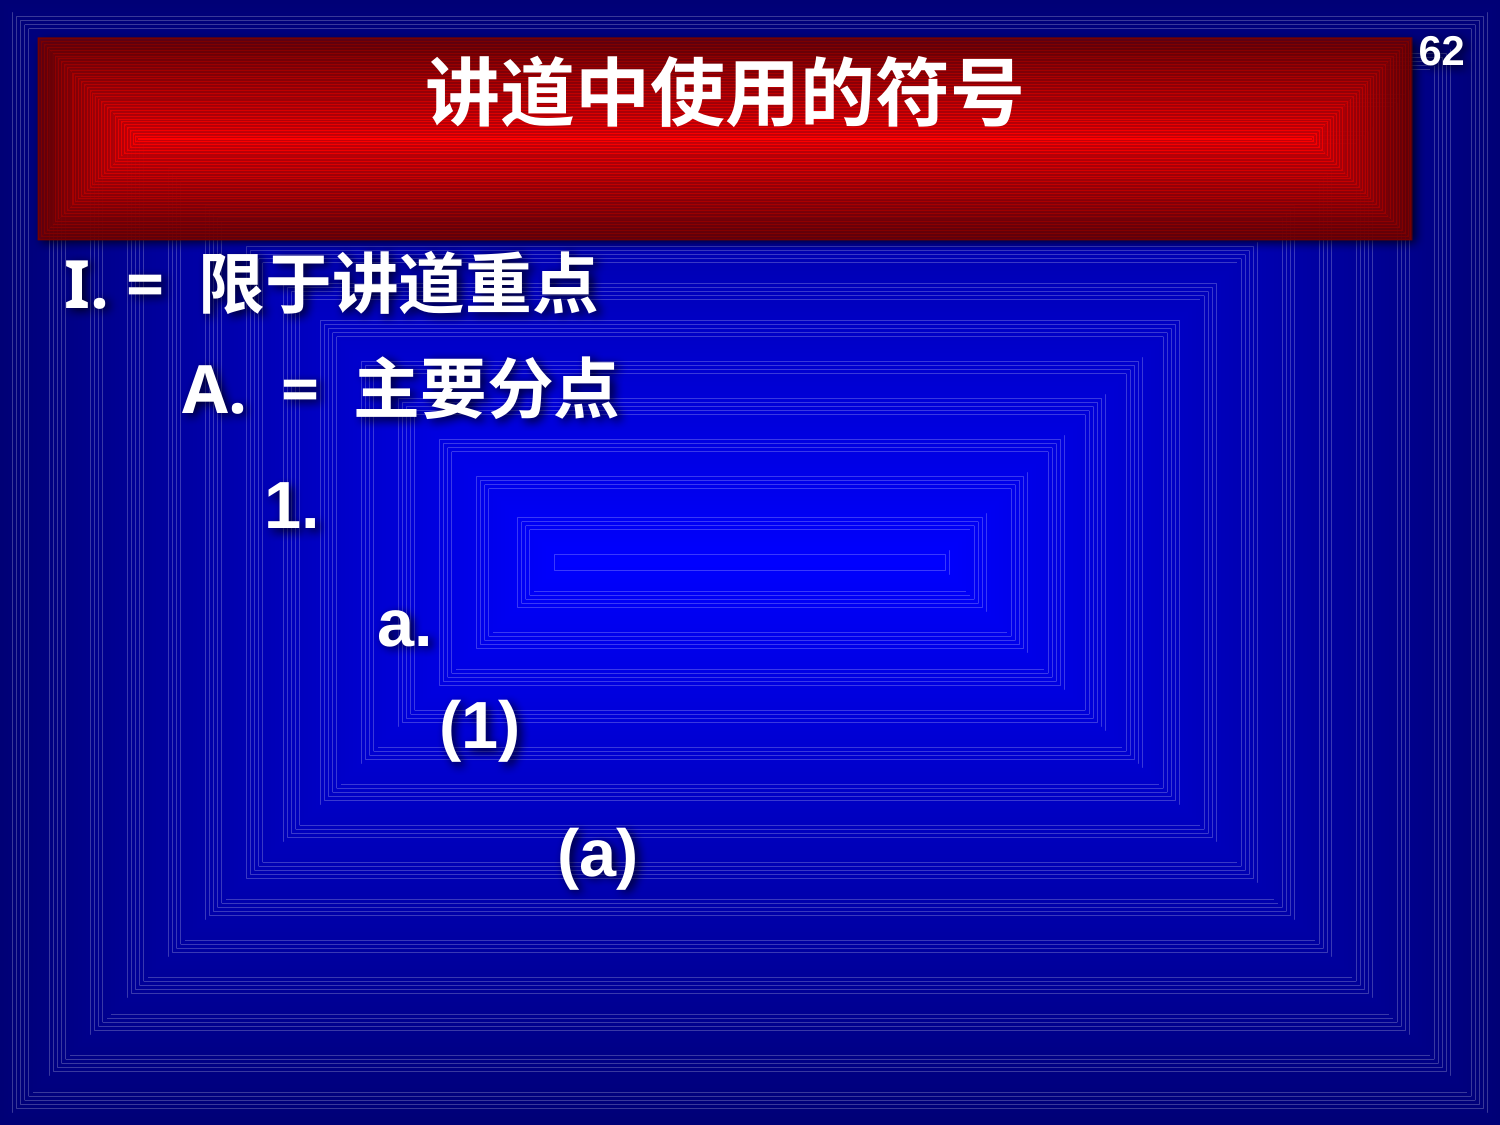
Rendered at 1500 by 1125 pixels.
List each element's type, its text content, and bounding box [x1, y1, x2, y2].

text_box (1) [425, 689, 1483, 769]
title 讲道中使用的符号 [37, 37, 1413, 241]
text_box a. [362, 587, 1420, 667]
text_box (a) [542, 817, 1488, 897]
text_box A. = 主要分点 [167, 354, 1225, 434]
text_box 62 [1403, 15, 1480, 81]
text_box I. = 限于讲道重点 [50, 249, 1108, 329]
text_box 1. [249, 469, 1308, 549]
